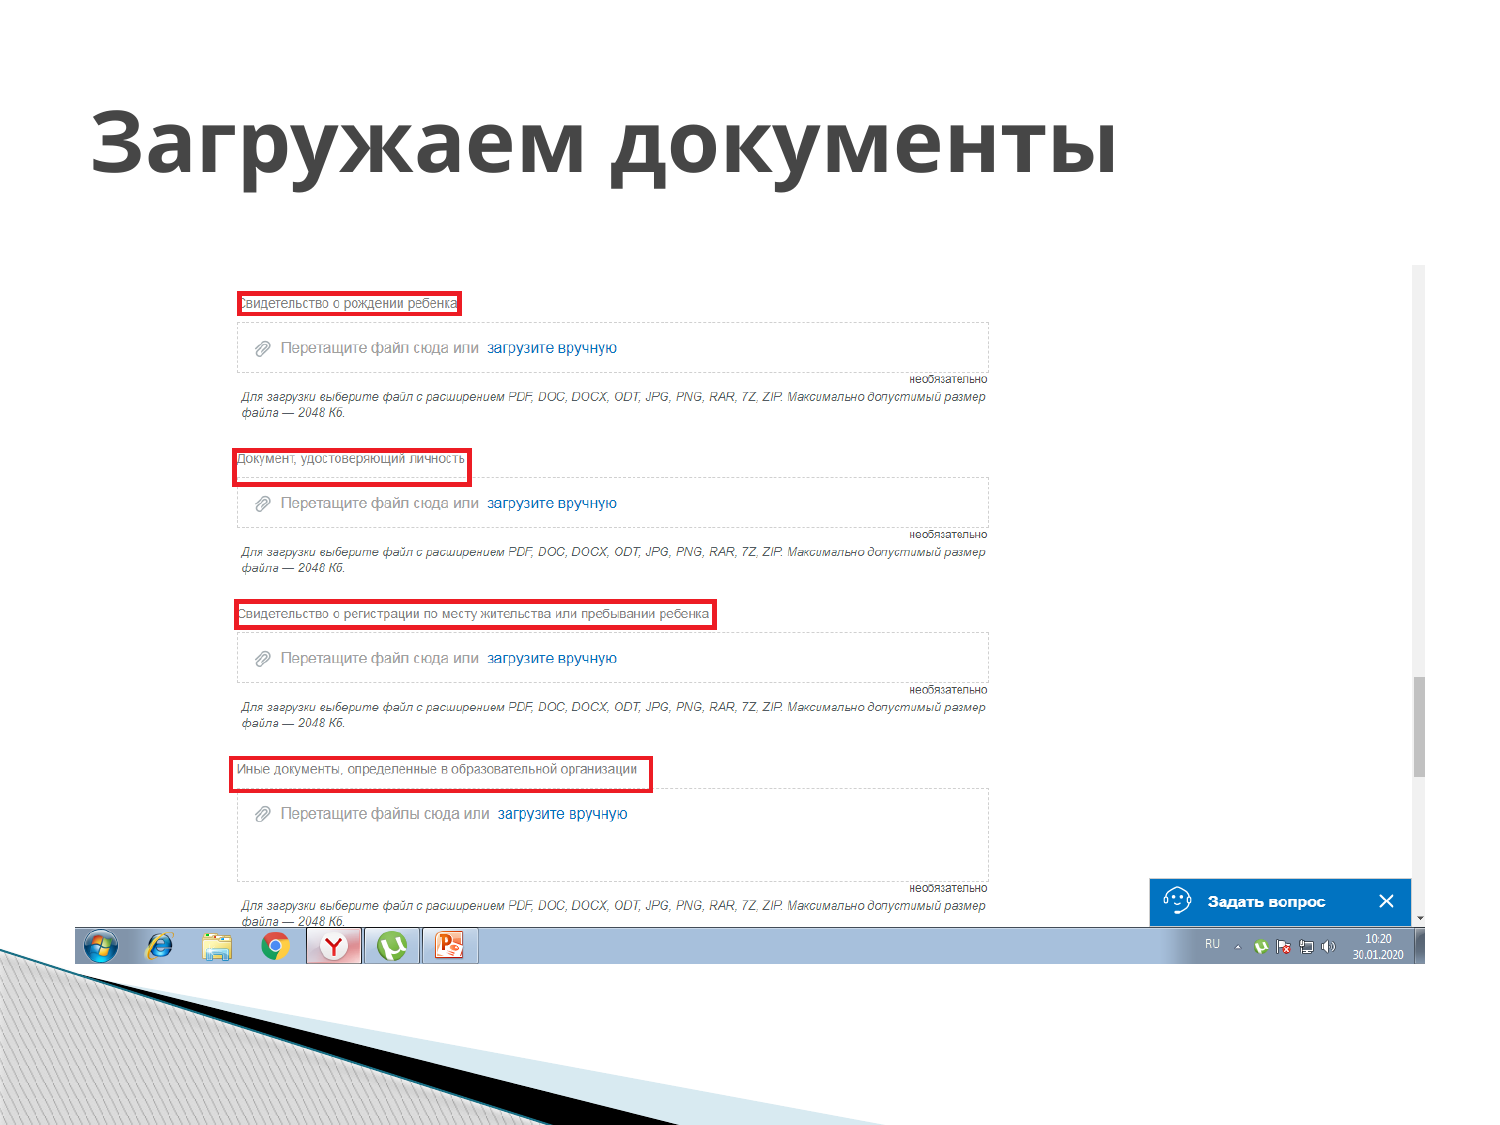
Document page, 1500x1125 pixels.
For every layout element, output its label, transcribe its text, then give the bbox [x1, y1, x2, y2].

title Загружаем документы [75, 45, 1425, 233]
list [74, 264, 1426, 964]
